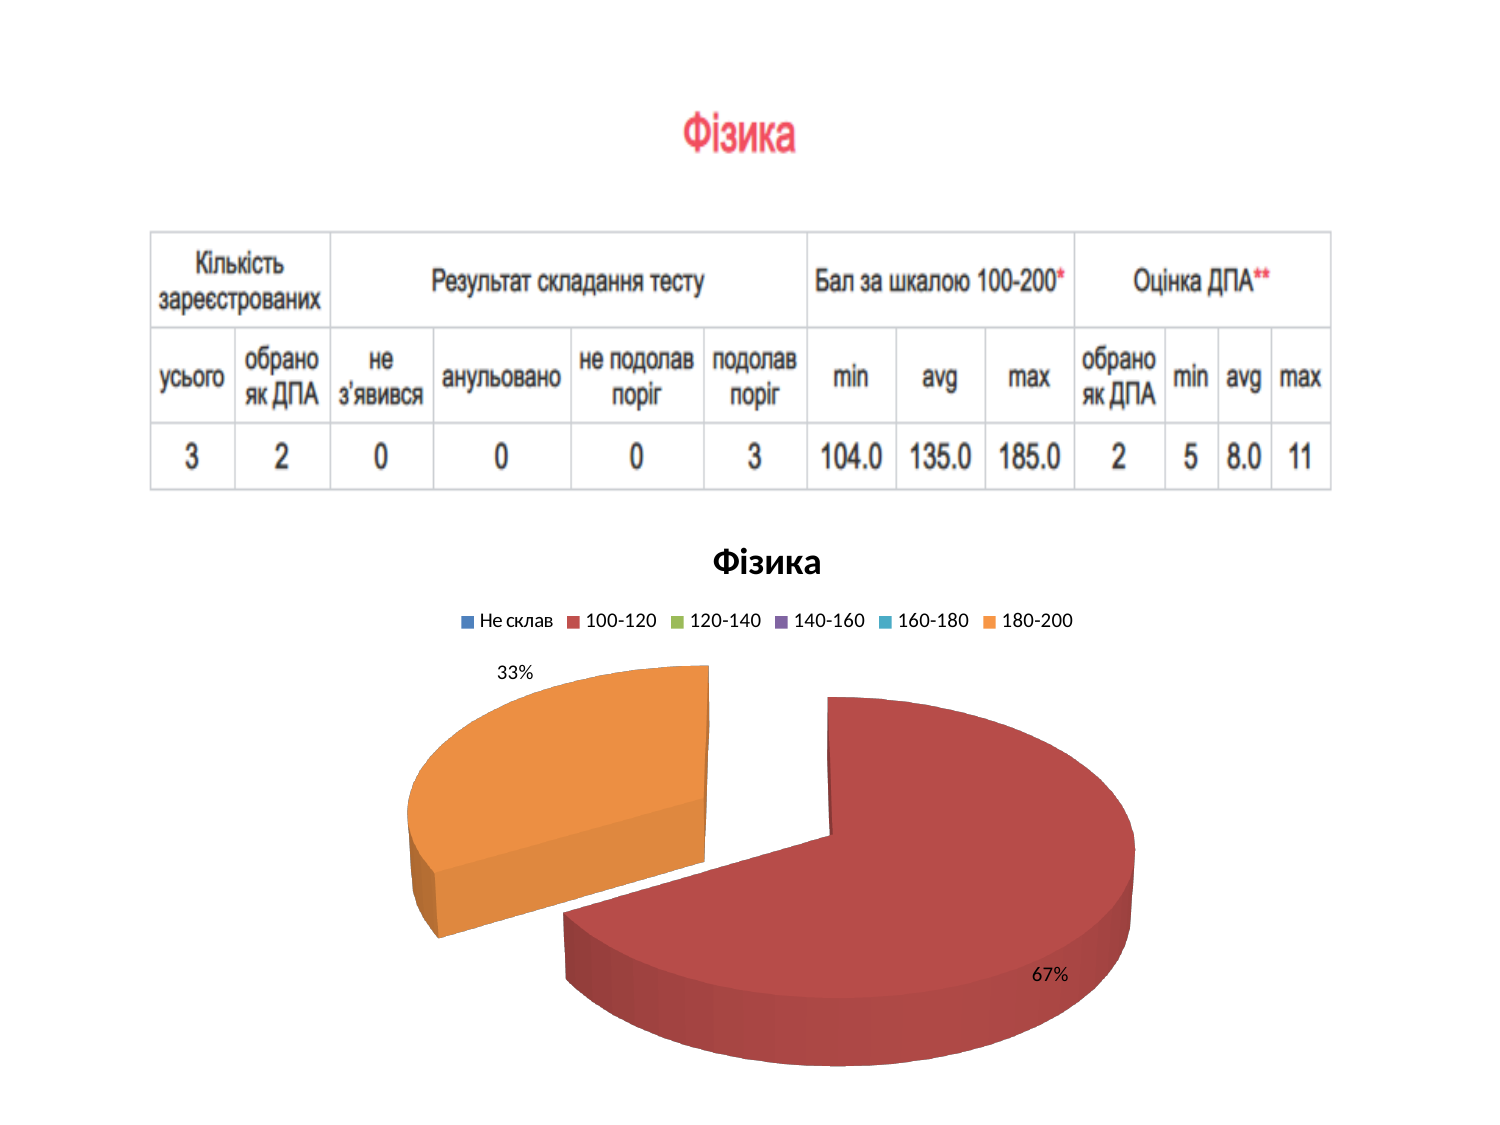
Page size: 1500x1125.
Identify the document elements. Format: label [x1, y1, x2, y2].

chart [210, 515, 1325, 1102]
picture [140, 81, 1348, 528]
